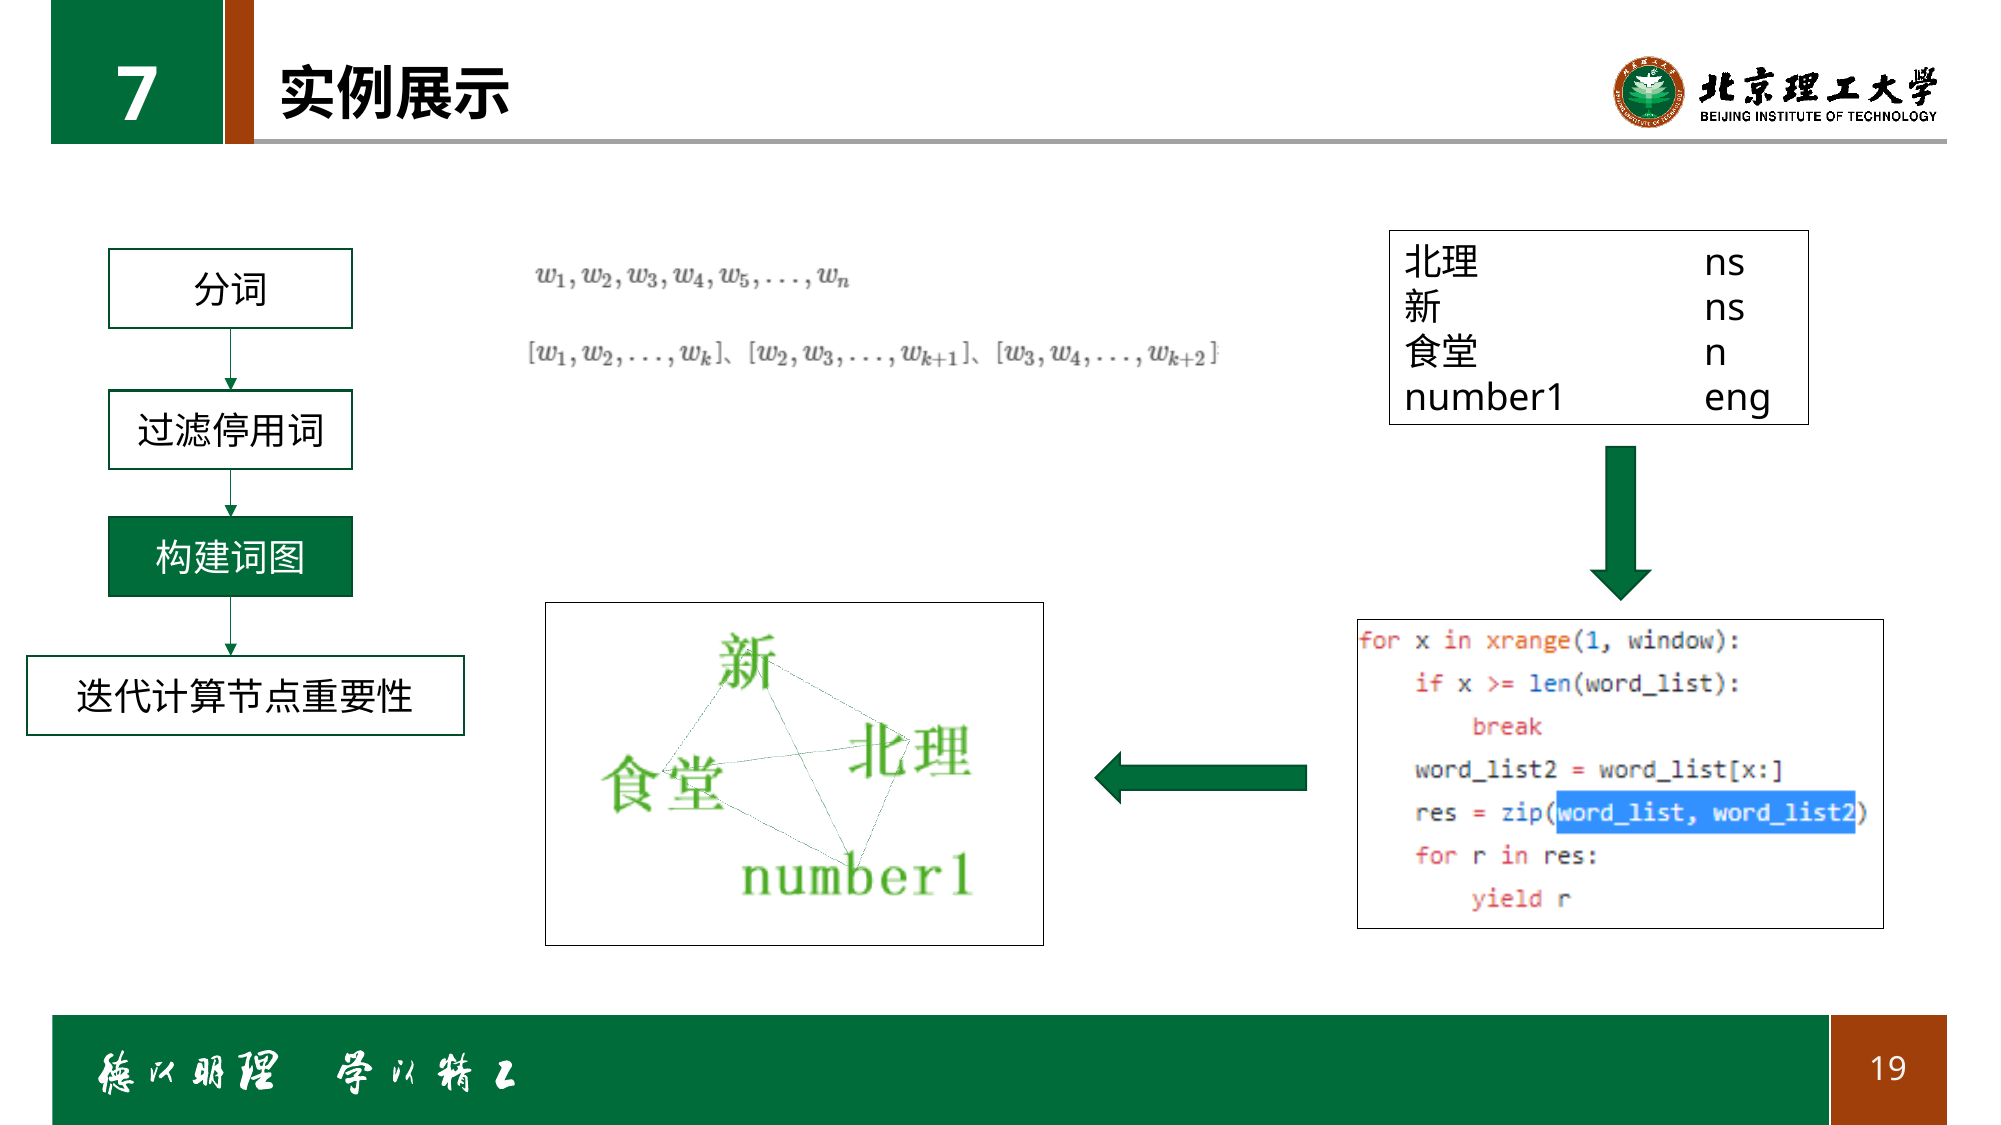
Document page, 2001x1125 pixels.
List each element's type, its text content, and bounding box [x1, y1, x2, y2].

picture [1682, 56, 1937, 128]
text_box 北理 ns 新 ns 食堂 n number1 eng [1389, 230, 1809, 425]
picture [523, 327, 1219, 377]
picture [522, 242, 871, 316]
picture [545, 602, 1044, 946]
text_box 分词 [108, 248, 353, 329]
text_box [1094, 750, 1308, 805]
picture [1357, 619, 1884, 929]
text_box 迭代计算节点重要性 [26, 655, 465, 736]
text_box 构建词图 [108, 516, 353, 597]
title 实例展示 [263, 56, 1682, 136]
text_box [1589, 445, 1653, 601]
text_box 7 [58, 38, 218, 144]
text_box 过滤停用词 [108, 389, 353, 470]
